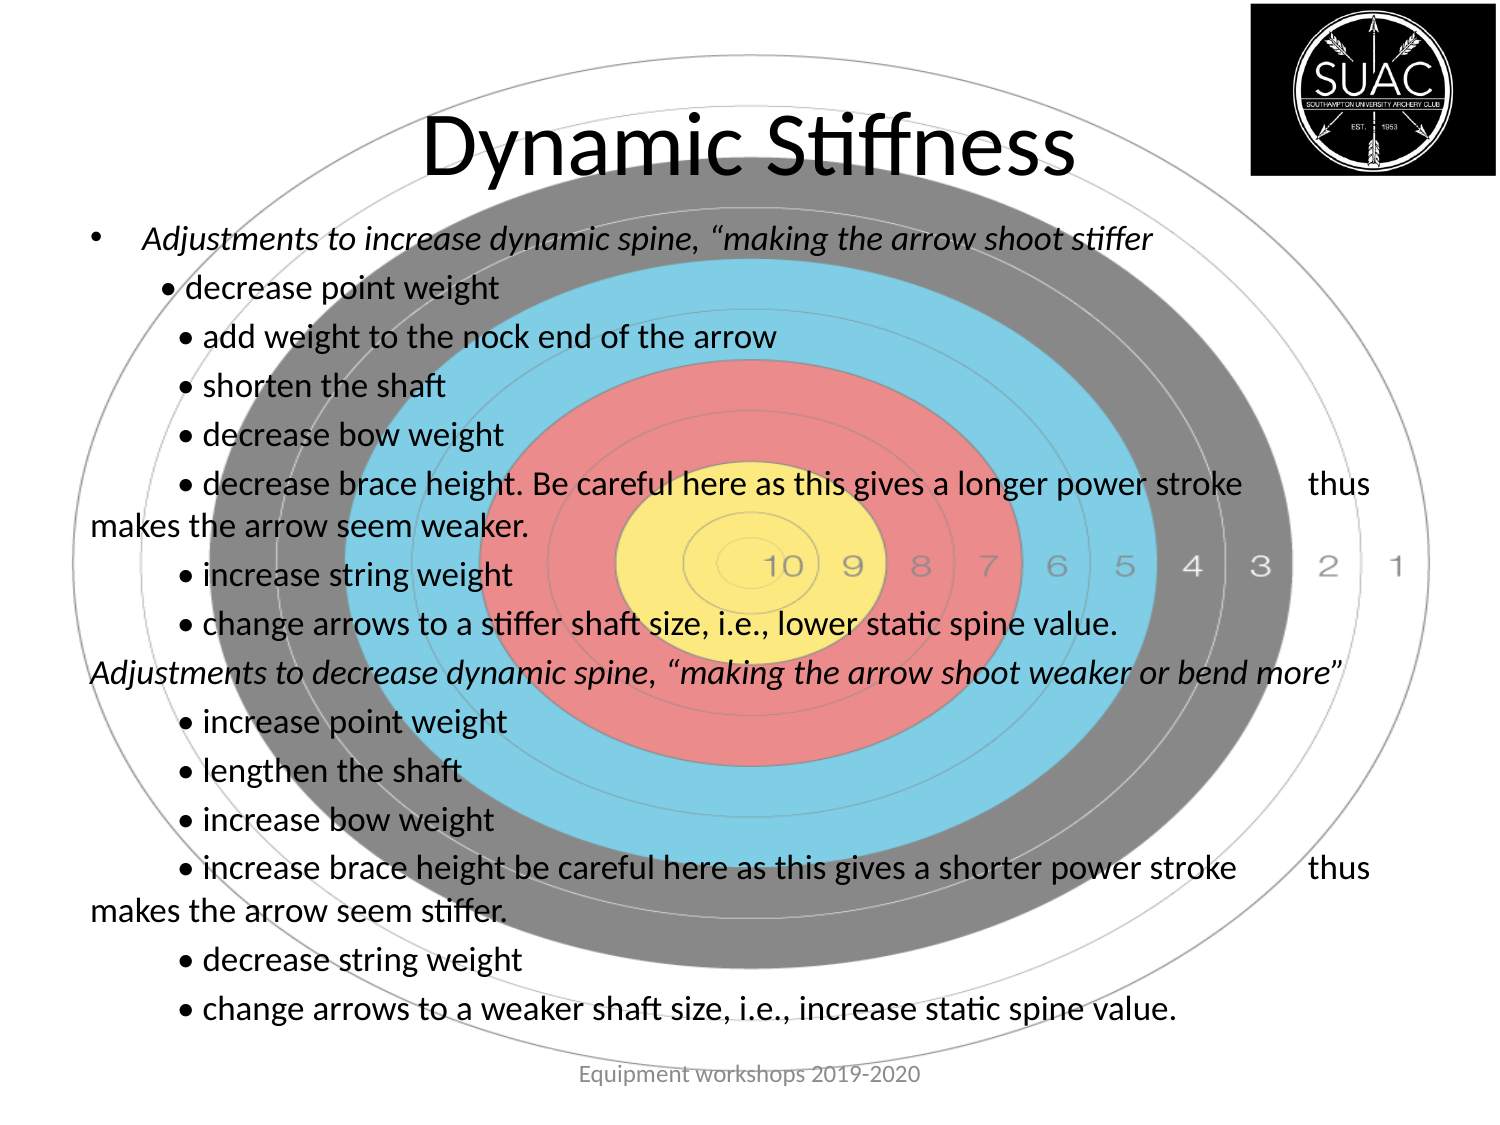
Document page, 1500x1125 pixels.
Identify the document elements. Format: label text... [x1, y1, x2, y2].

list Adjustments to increase dynamic spine, “making the arrow shoot stiffer • decrease point weight • add weight to the nock end of the arrow • shorten the shaft • decrease bow weight • decrease brace height. Be careful here as this gives a longer power stroke thus makes the arrow seem weaker. • increase string weight • change arrows to a stiffer shaft size, i.e., lower static spine value. Adjustments to decrease dynamic spine, “making the arrow shoot weaker or bend more” • increase point weight • lengthen the shaft • increase bow weight • increase brace height be careful here as this gives a shorter power stroke thus makes the arrow seem stiffer. • decrease string weight • change arrows to a weaker shaft size, i.e., increase static spine value. [75, 208, 1425, 1047]
footer Equipment workshops 2019-2020 [512, 1042, 988, 1103]
picture [1245, 0, 1500, 180]
title Dynamic Stiffness [75, 45, 1425, 208]
